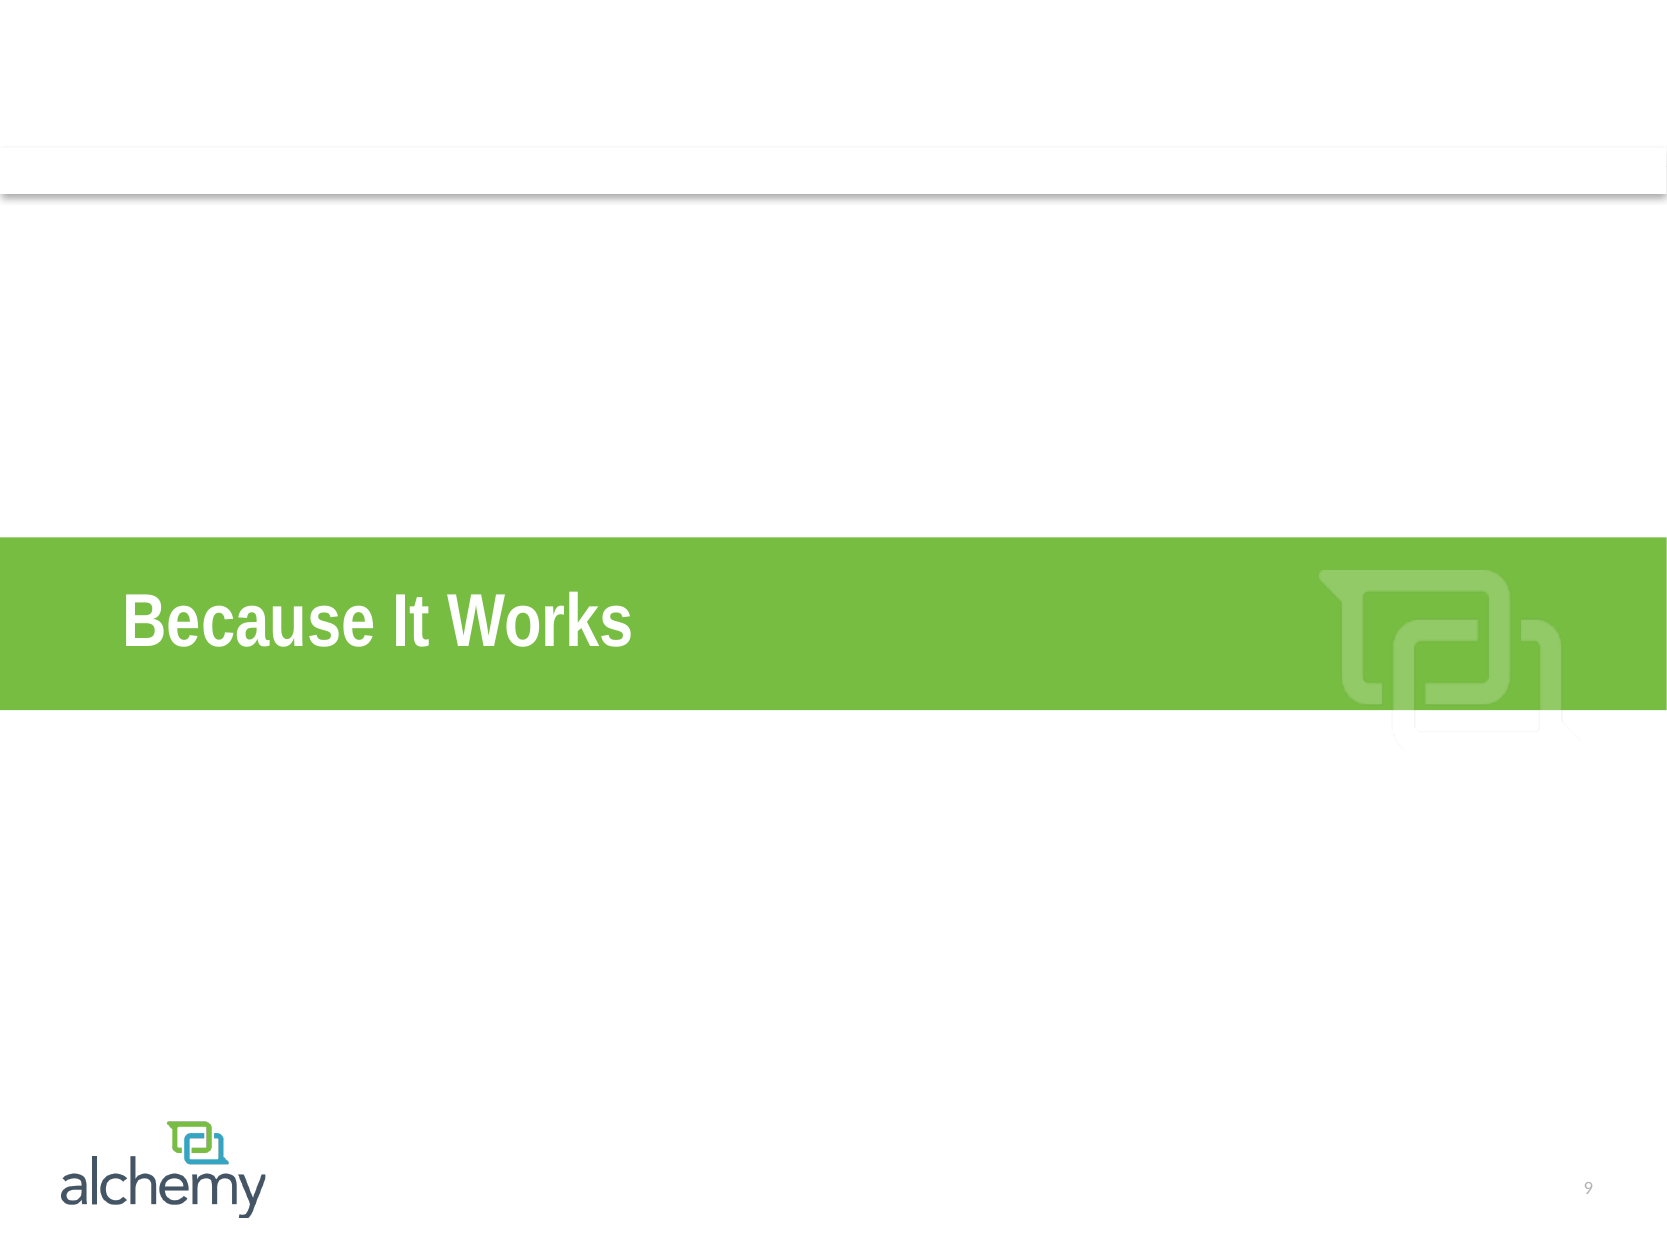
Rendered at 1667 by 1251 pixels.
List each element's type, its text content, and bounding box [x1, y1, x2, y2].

title Because It Works [122, 588, 1357, 661]
slide_number 9 [1522, 1153, 1608, 1221]
